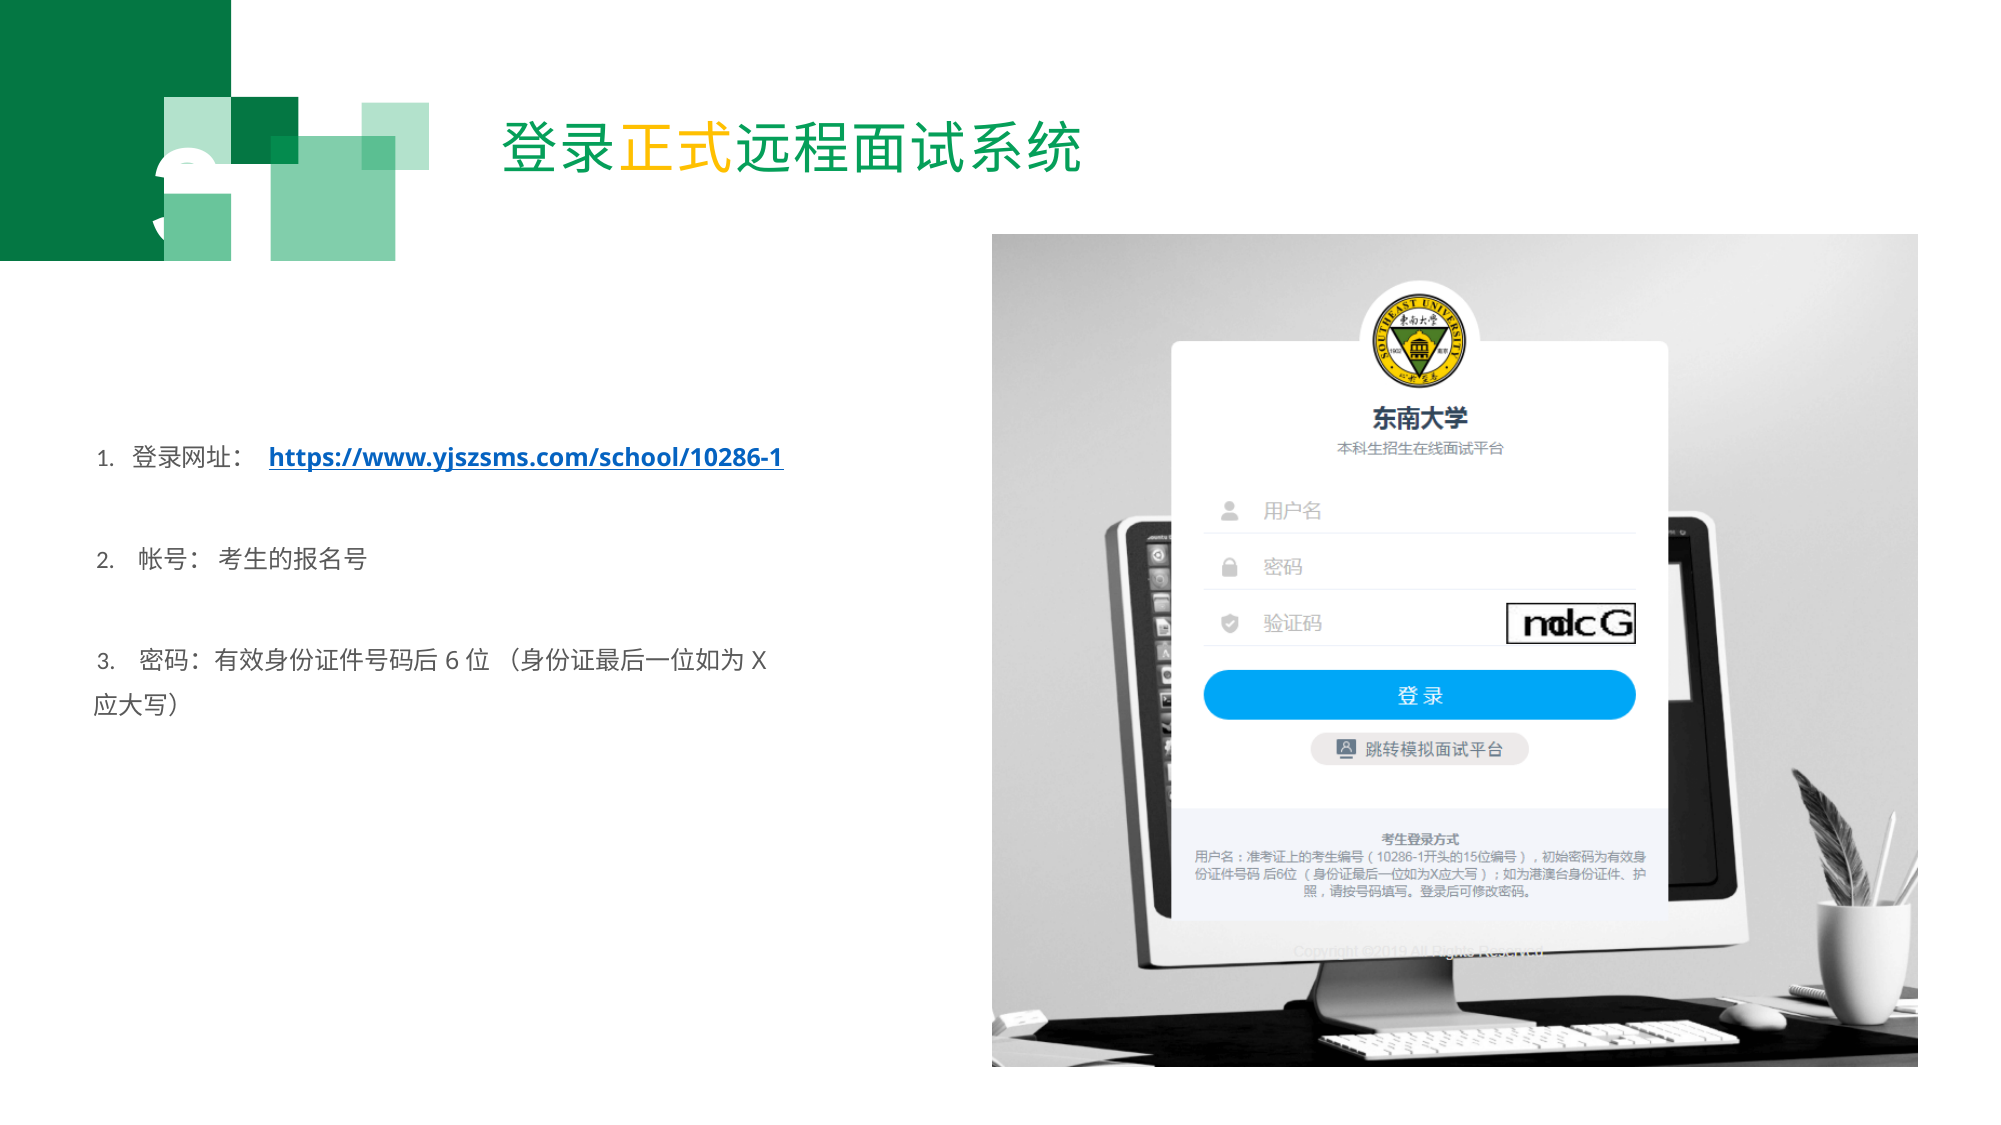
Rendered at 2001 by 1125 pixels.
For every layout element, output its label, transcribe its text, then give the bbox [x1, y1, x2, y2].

text_box 2. 帐号： 考生的报名号 3. 密码：有效身份证件号码后6位 （身份证最后一位如为X应大写） [93, 525, 776, 638]
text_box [0, 0, 299, 164]
text_box 登录正式远程面试系统 [499, 109, 1087, 182]
picture [991, 234, 1918, 1067]
text_box 1. 登录网址： https://www.yjszsms.com/school/10286-1 [93, 422, 827, 461]
text_box 3 [0, 164, 398, 298]
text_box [163, 136, 396, 261]
text_box [361, 102, 429, 170]
